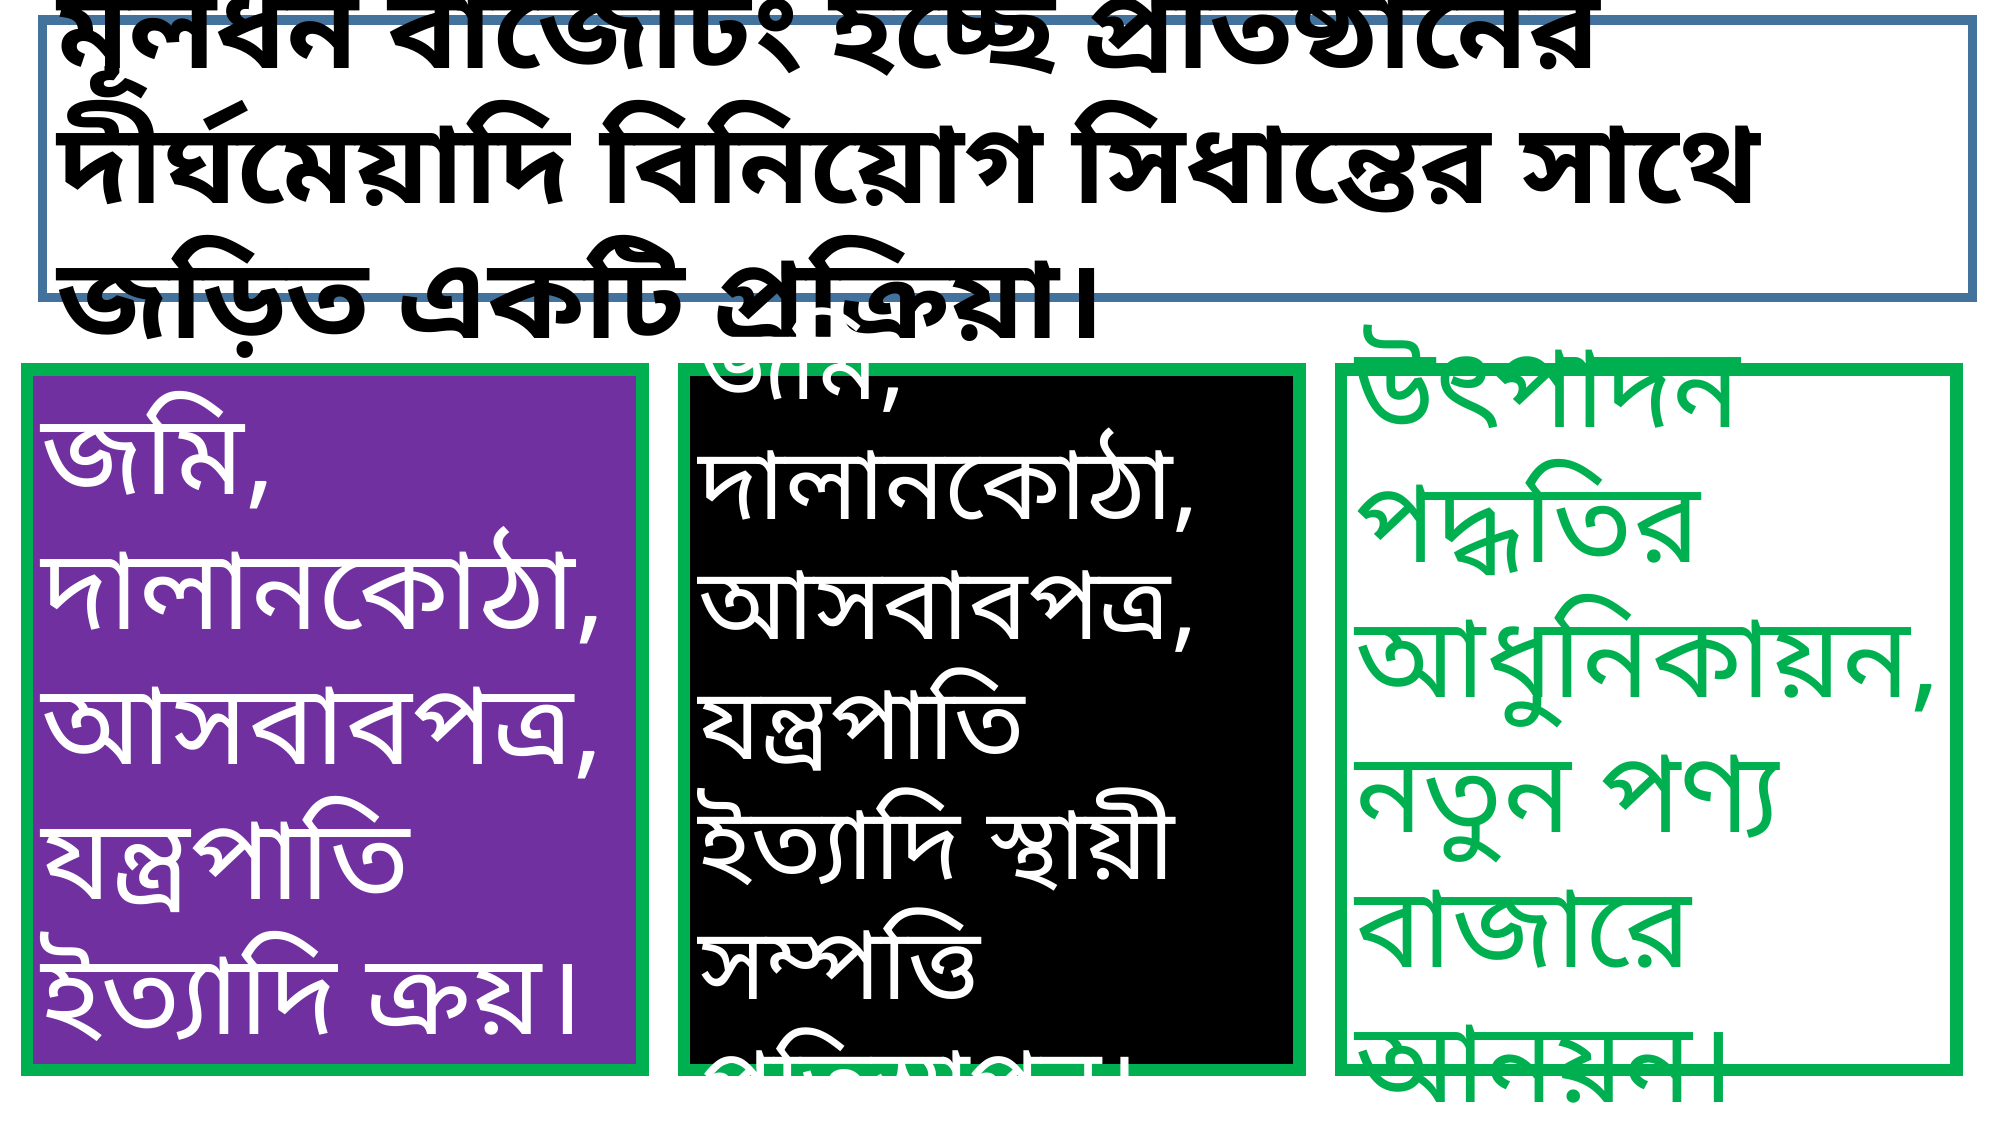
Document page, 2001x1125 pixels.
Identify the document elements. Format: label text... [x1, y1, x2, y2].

text_box জমি, দালানকোঠা, আসবাবপত্র, যন্ত্রপাতি ইত্যাদি স্থায়ী সম্পত্তি প্রতিস্থাপন। [683, 368, 1301, 1071]
text_box জমি, দালানকোঠা, আসবাবপত্র, যন্ত্রপাতি ইত্যাদি ক্রয়। [26, 368, 643, 1071]
text_box উৎপাদন পদ্ধতির আধুনিকায়ন, নতুন পণ্য বাজারে আনয়ন। [1340, 368, 1958, 1071]
text_box মূলধন বাজেটিং হচ্ছে প্রতিষ্ঠানের দীর্ঘমেয়াদি বিনিয়োগ সিধান্তের সাথে জড়িত একটি প্রক্রিয়া। [41, 19, 1973, 299]
